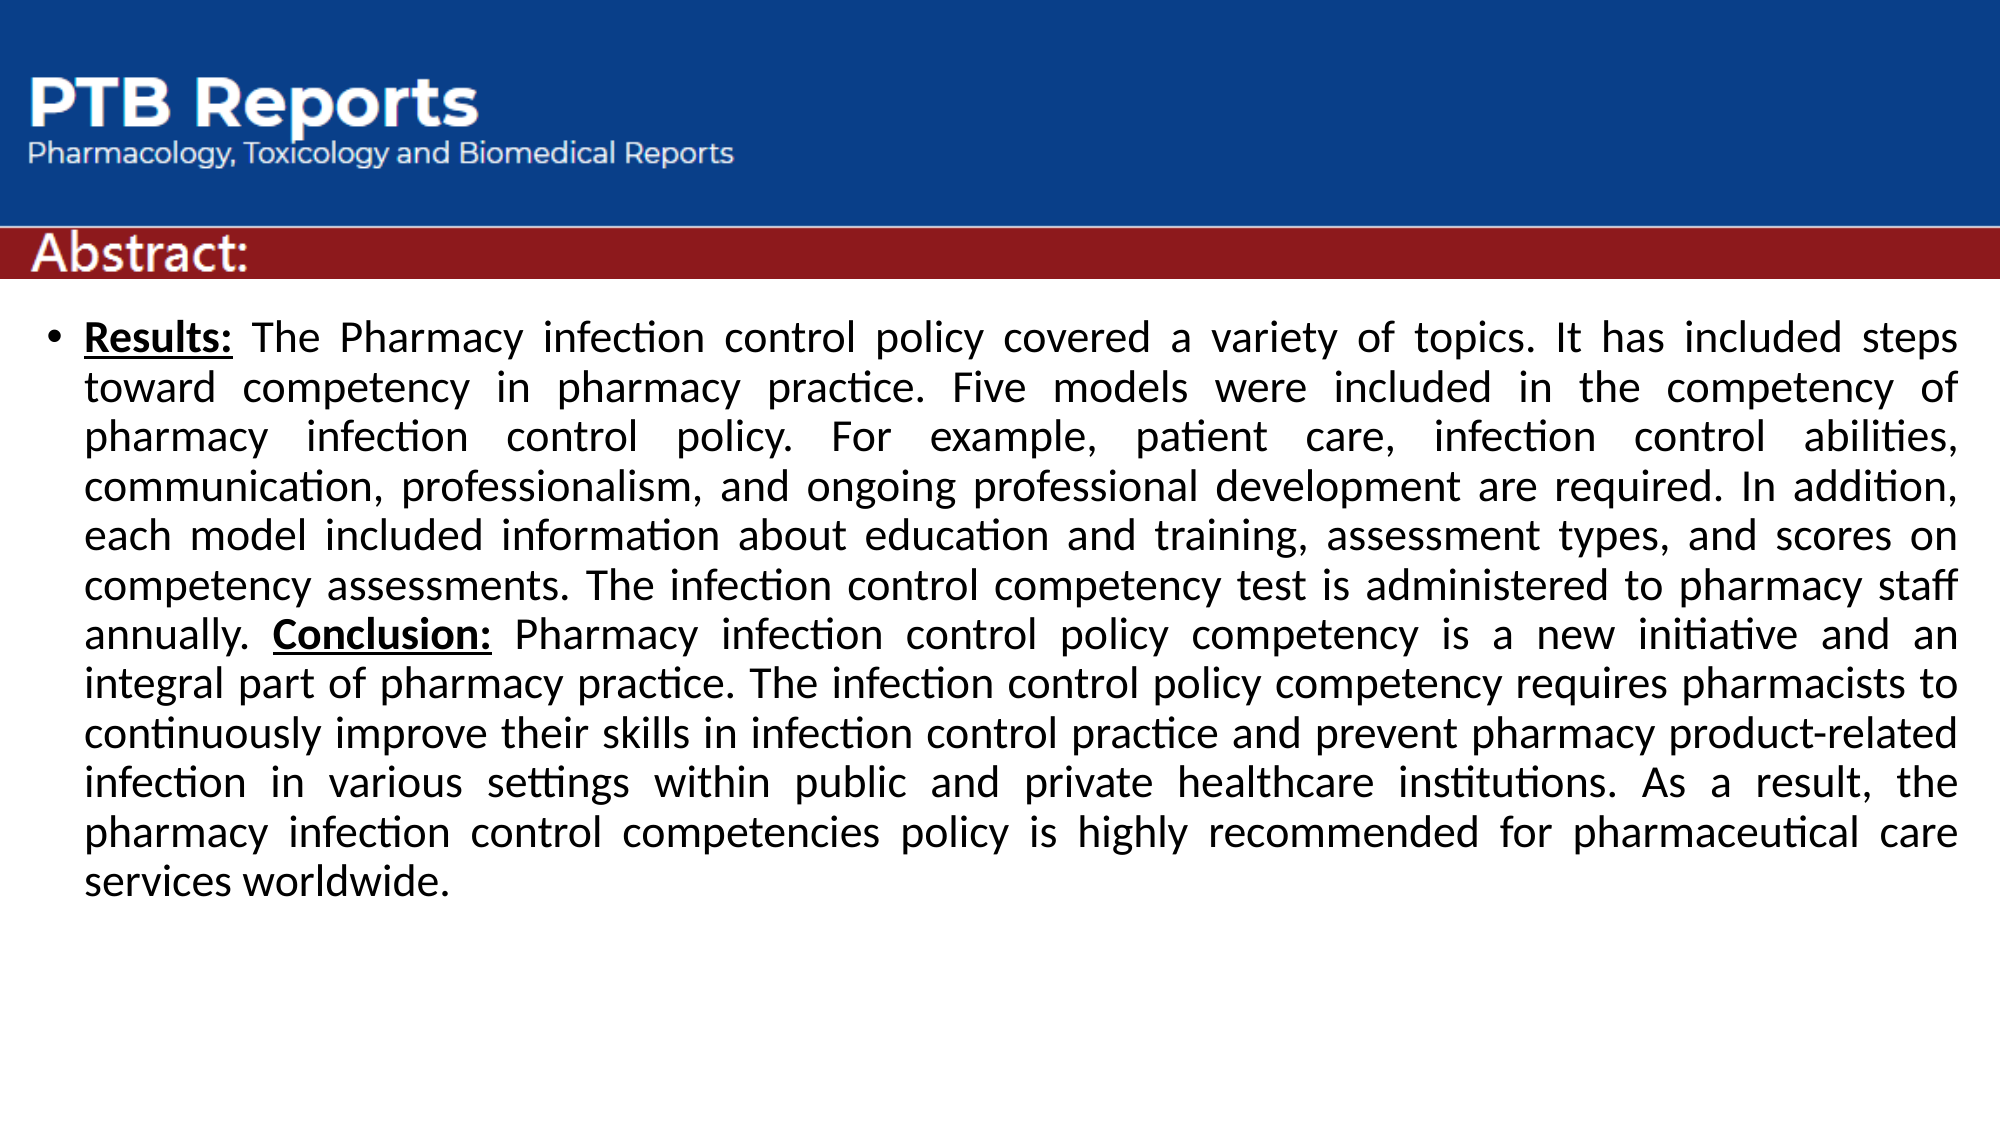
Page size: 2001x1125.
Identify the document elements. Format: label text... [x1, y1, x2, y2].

picture [0, 0, 2000, 279]
list Results: The Pharmacy infection control policy covered a variety of topics. It has included steps toward competency in pharmacy practice. Five models were included in the competency of pharmacy infection control policy. For example, patient care, infection control abilities, communication, professionalism, and ongoing professional development are required. In addition, each model included information about education and training, assessment types, and scores on competency assessments. The infection control competency test is administered to pharmacy staff annually. Conclusion: Pharmacy infection control policy competency is a new initiative and an integral part of pharmacy practice. The infection control policy competency requires pharmacists to continuously improve their skills in infection control practice and prevent pharmacy product-related infection in various settings within public and private healthcare institutions. As a result, the pharmacy infection control competencies policy is highly recommended for pharmaceutical care services worldwide. [31, 305, 1976, 1125]
